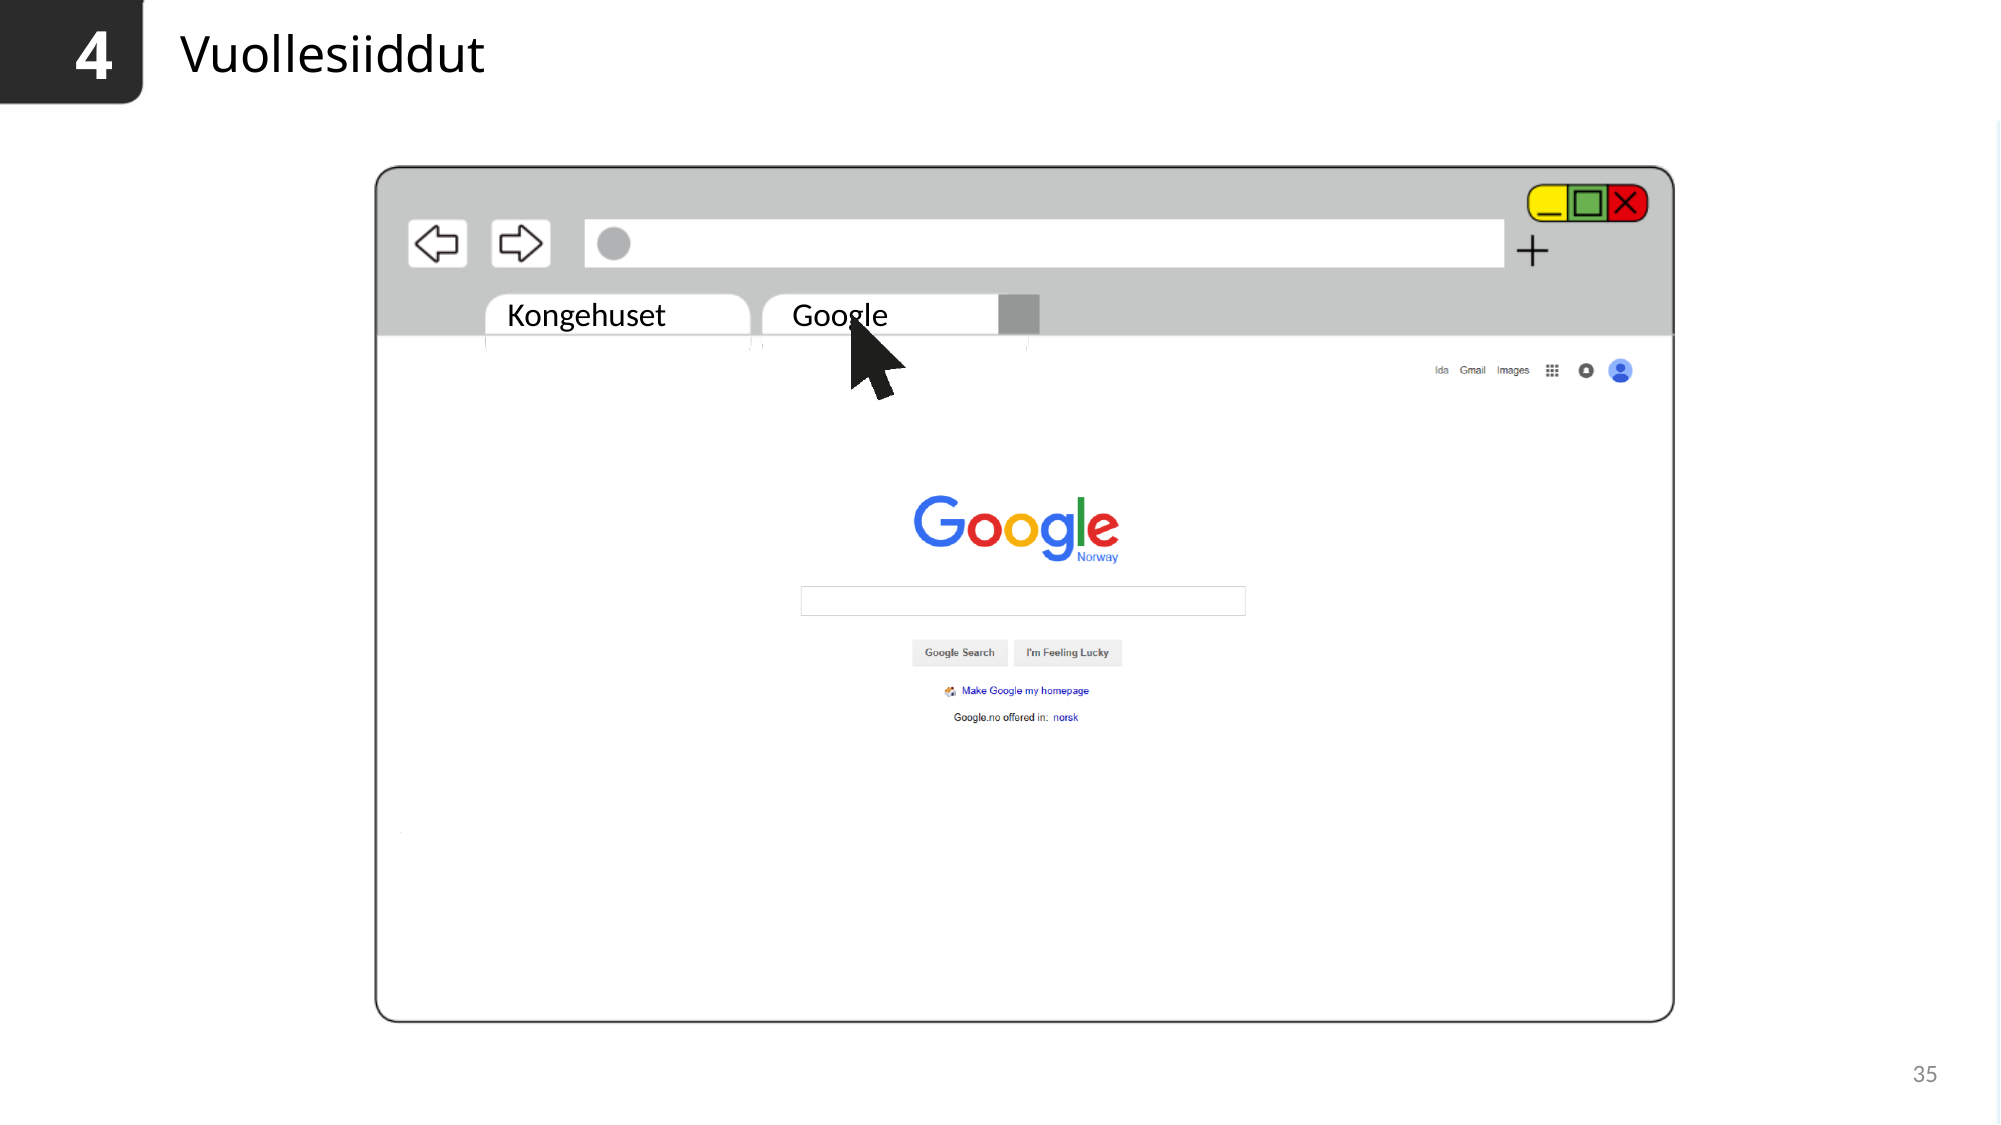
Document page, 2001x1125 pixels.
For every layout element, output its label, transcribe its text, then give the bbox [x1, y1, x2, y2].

picture [0, 0, 2000, 1125]
slide_number 35 [1817, 1042, 1954, 1103]
title Vuollesiiddut [165, 34, 1864, 139]
text_box 4 [60, 20, 188, 95]
